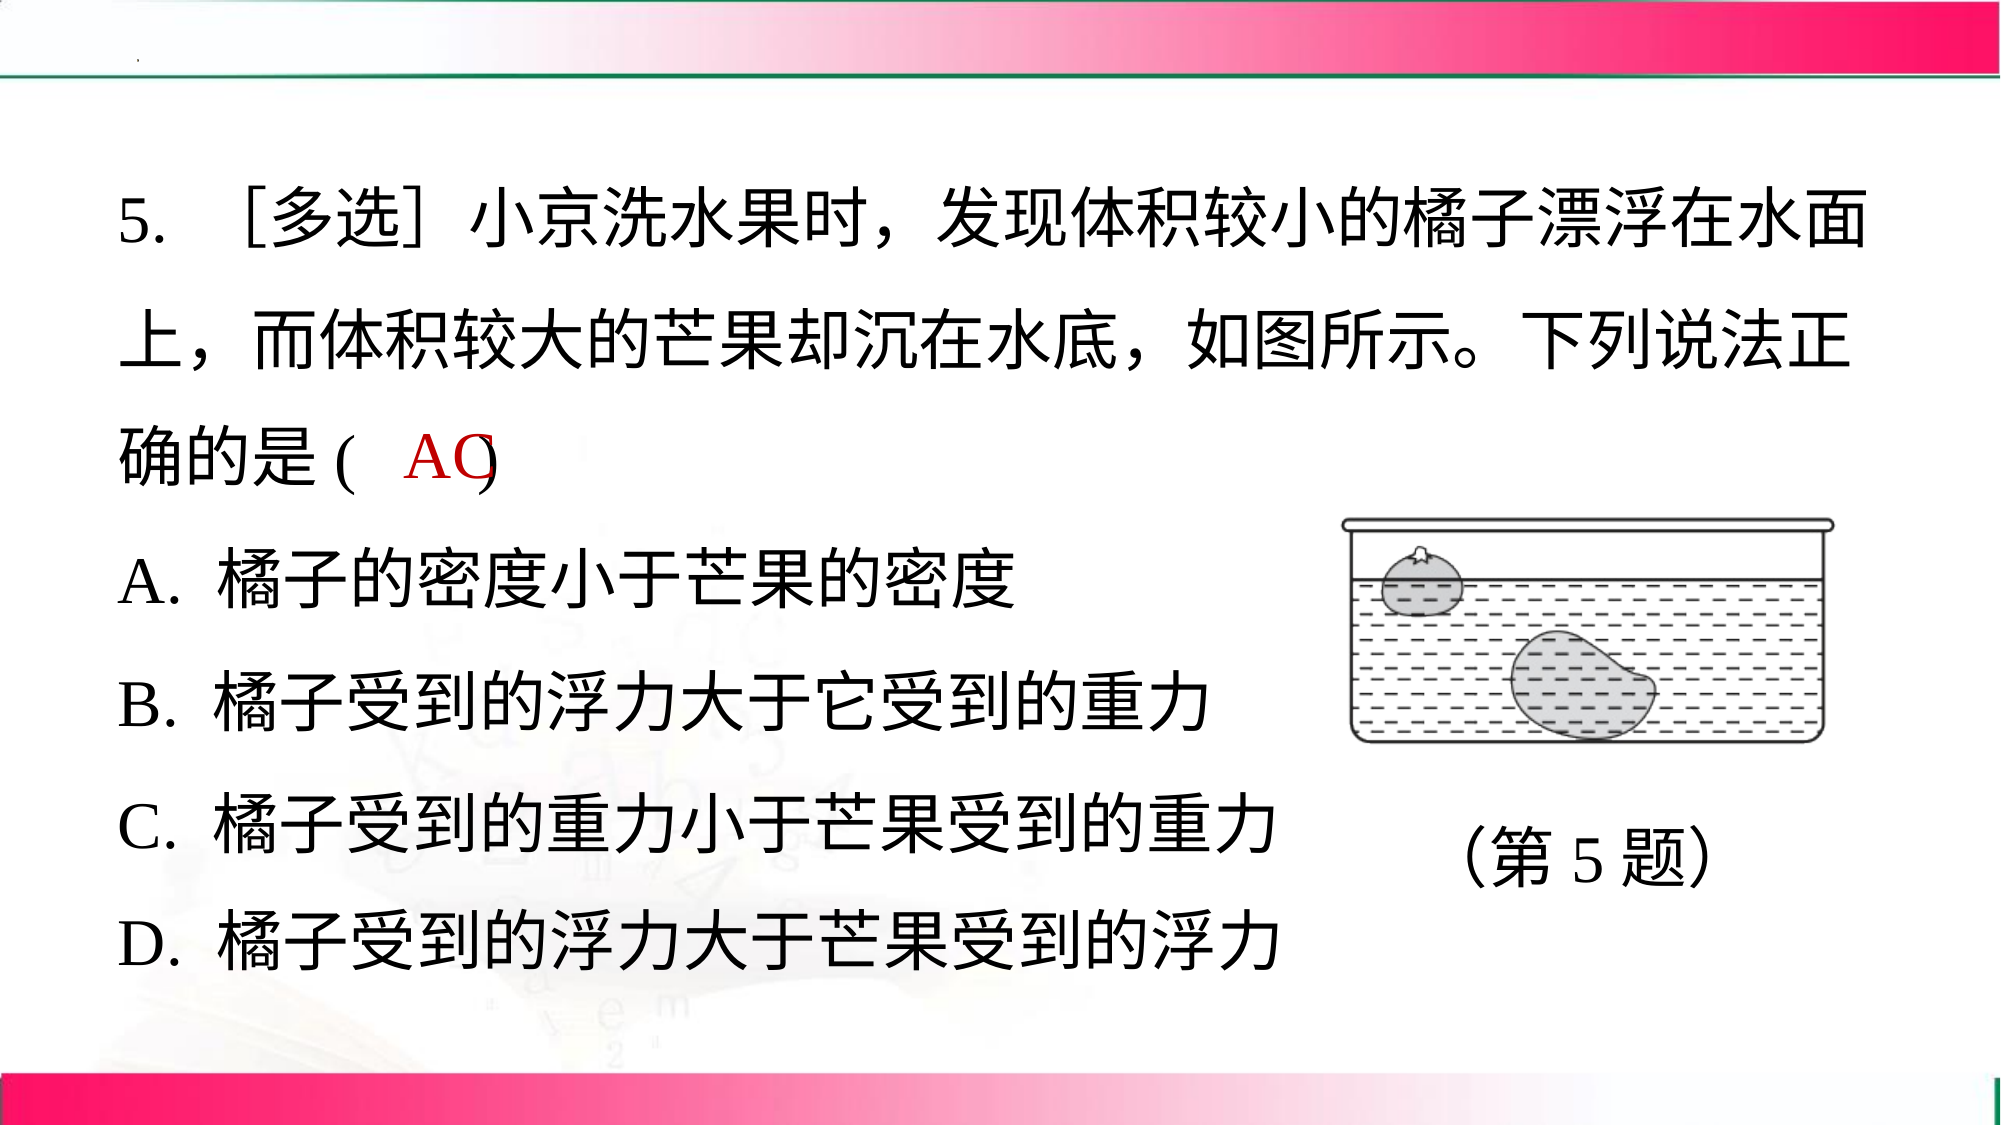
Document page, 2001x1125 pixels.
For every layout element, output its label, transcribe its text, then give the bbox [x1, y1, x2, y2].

text_box 5. ［多选］小京洗水果时，发现体积较小的橘子漂浮在水面 上，而体积较大的芒果却沉在水底，如图所示。下列说法正 确的是( ) [117, 133, 1882, 482]
text_box A. 橘子的密度小于芒果的密度 B. 橘子受到的浮力大于它受到的重力 C. 橘子受到的重力小于芒果受到的重力 D. 橘子受到的浮力大于芒果受到的浮力 [117, 495, 1344, 966]
text_box （第5题） [1430, 778, 1746, 975]
text_box AC [379, 375, 521, 480]
picture [0, 0, 2001, 1125]
